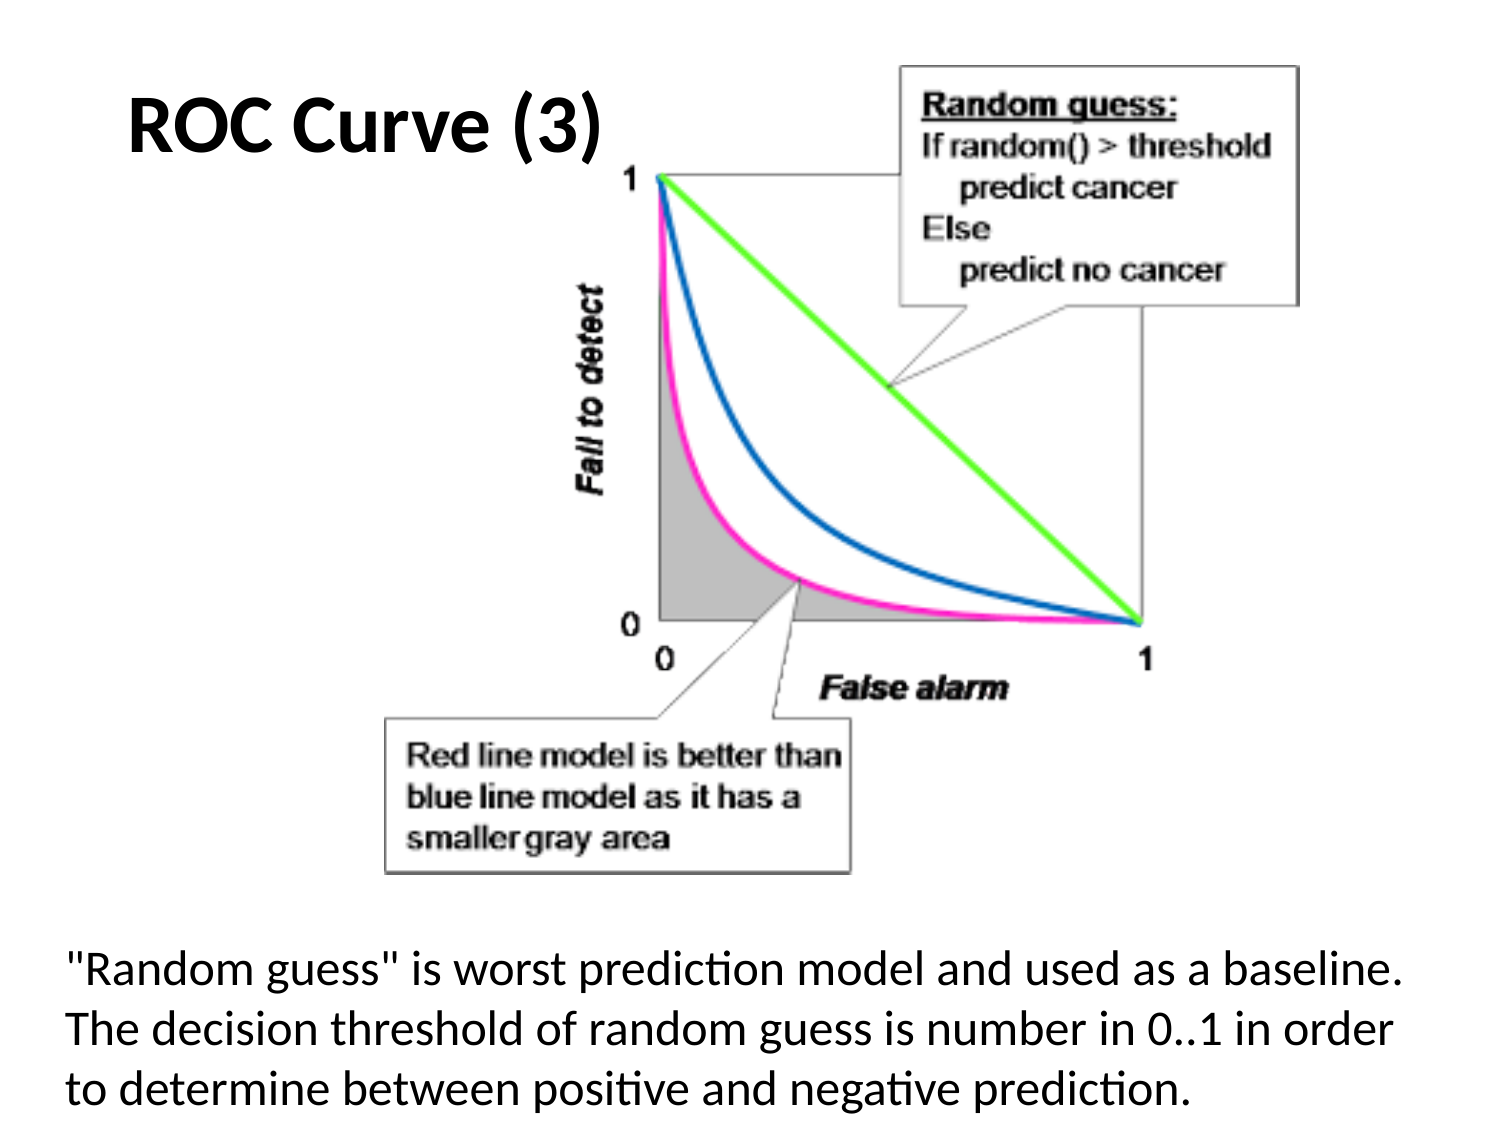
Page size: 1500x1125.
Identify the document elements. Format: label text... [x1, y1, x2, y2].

title ROC Curve (3) [112, 24, 1388, 213]
picture [384, 64, 1301, 876]
text_box "Random guess" is worst prediction model and used as a baseline. The decision threshold of random guess is number in 0..1 in order to determine between positive and negative prediction. [50, 928, 1450, 1123]
